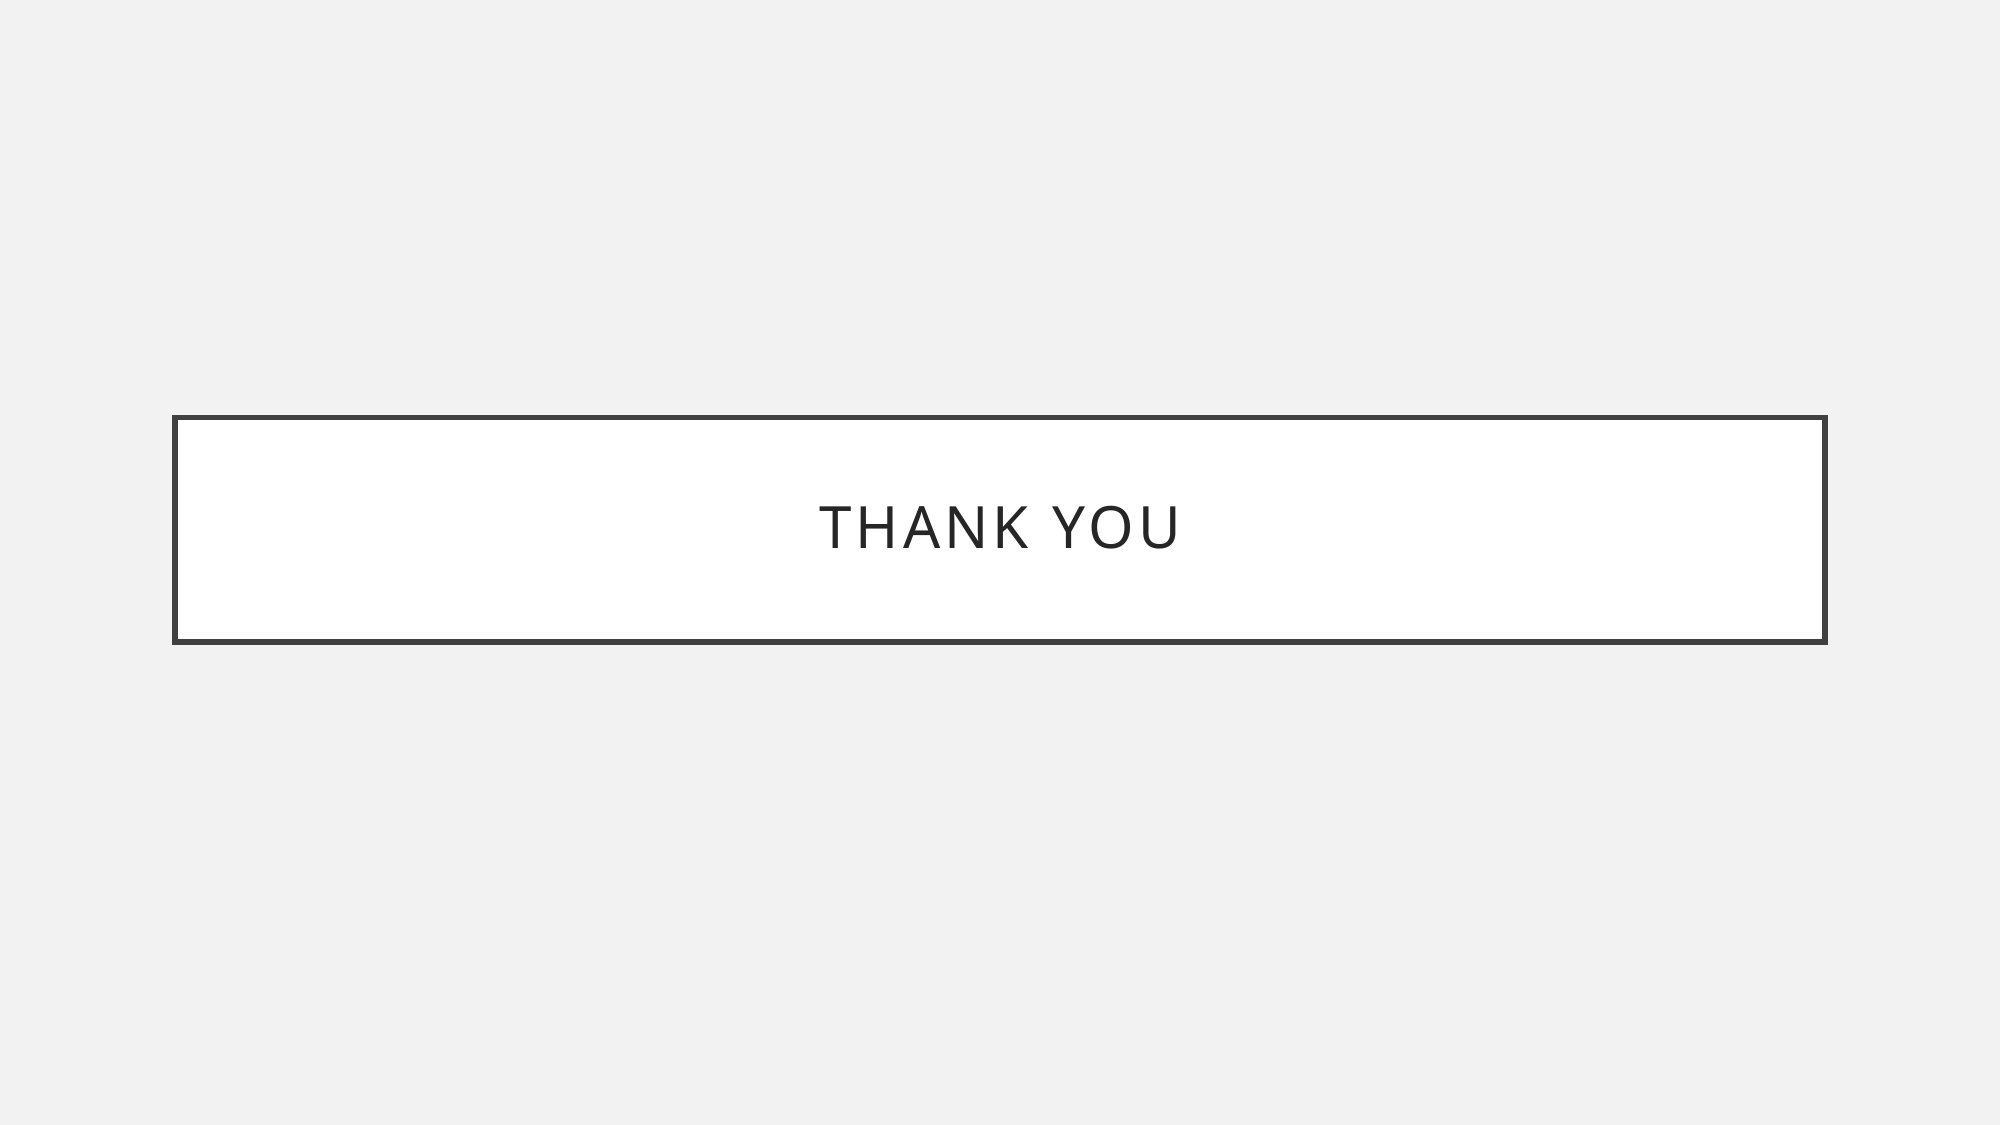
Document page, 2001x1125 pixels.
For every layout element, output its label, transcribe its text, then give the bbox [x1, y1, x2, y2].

title Thank You [172, 415, 1828, 645]
